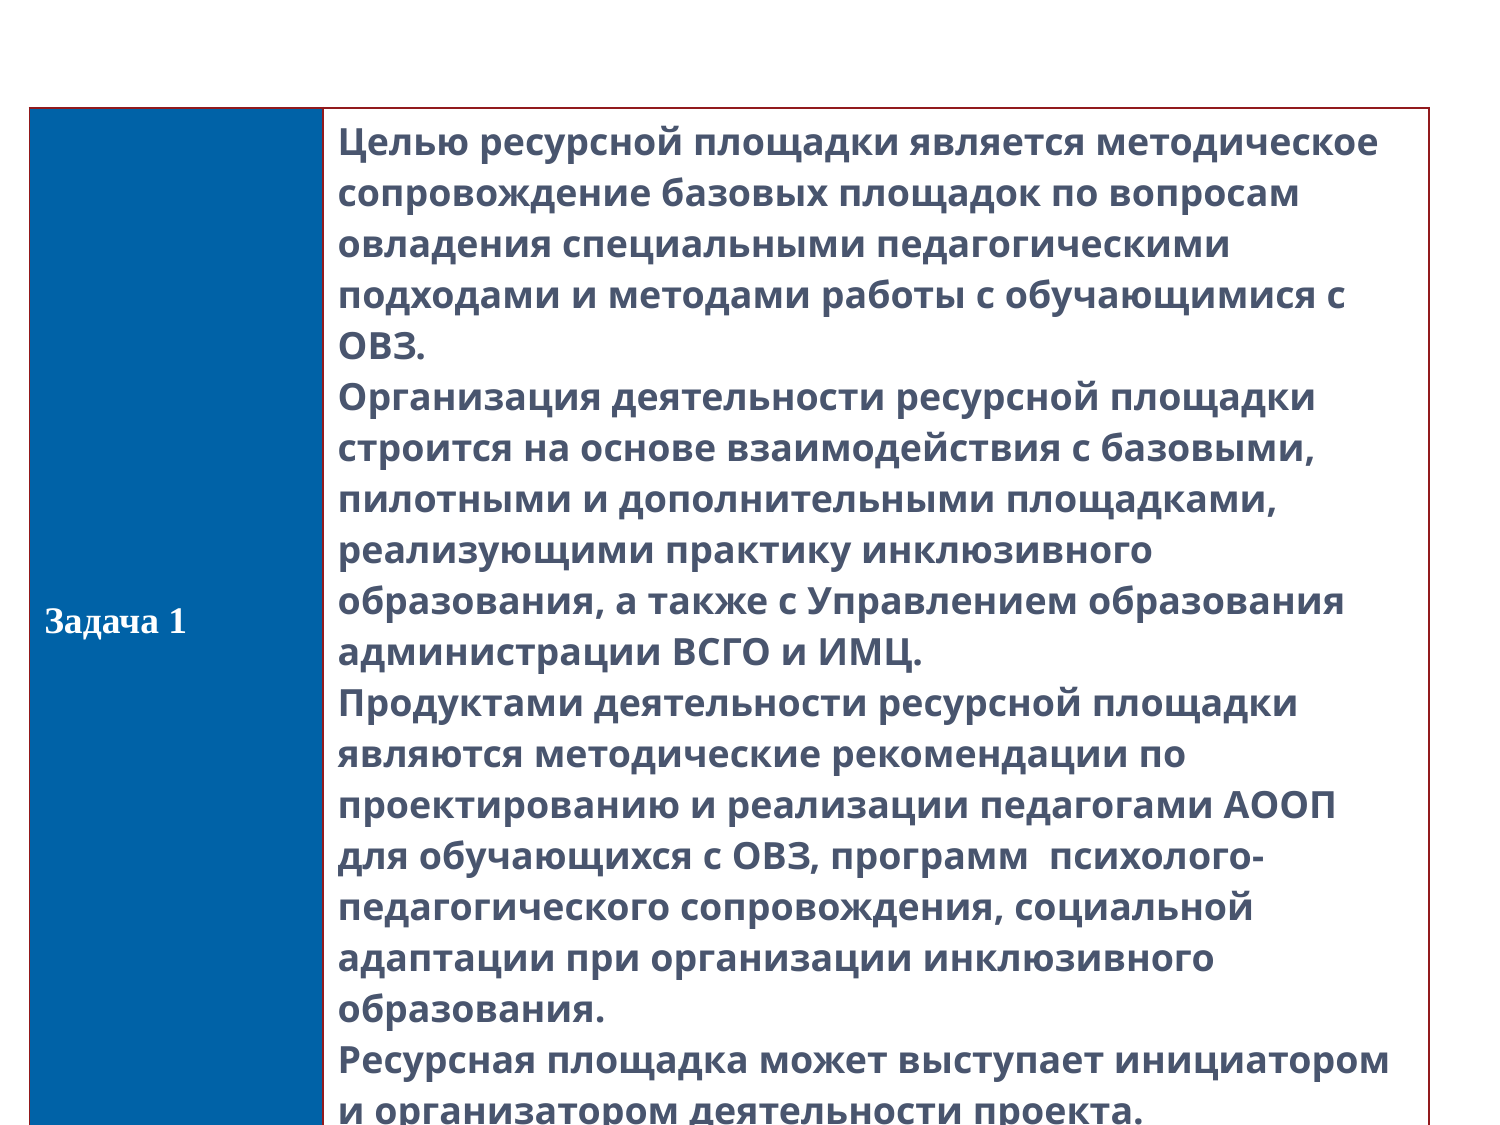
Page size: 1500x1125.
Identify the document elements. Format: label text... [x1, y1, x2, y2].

table_header Задача 1 [30, 109, 322, 1125]
table_header Целью ресурсной площадки является методическое сопровождение базовых площадок по вопросам овладения специальными педагогическими подходами и методами работы с обучающимися с ОВЗ. Организация деятельности ресурсной площадки строится на основе взаимодействия с базовыми, пилотными и дополнительными площадками, реализующими практику инклюзивного образования, а также с Управлением образования администрации ВСГО и ИМЦ. Продуктами деятельности ресурсной площадки являются методические рекомендации по проектированию и реализации педагогами АООП для обучающихся с ОВЗ, программ психолого-педагогического сопровождения, социальной адаптации при организации инклюзивного образования. Ресурсная площадка может выступает инициатором и организатором деятельности проекта. [324, 109, 1428, 1125]
